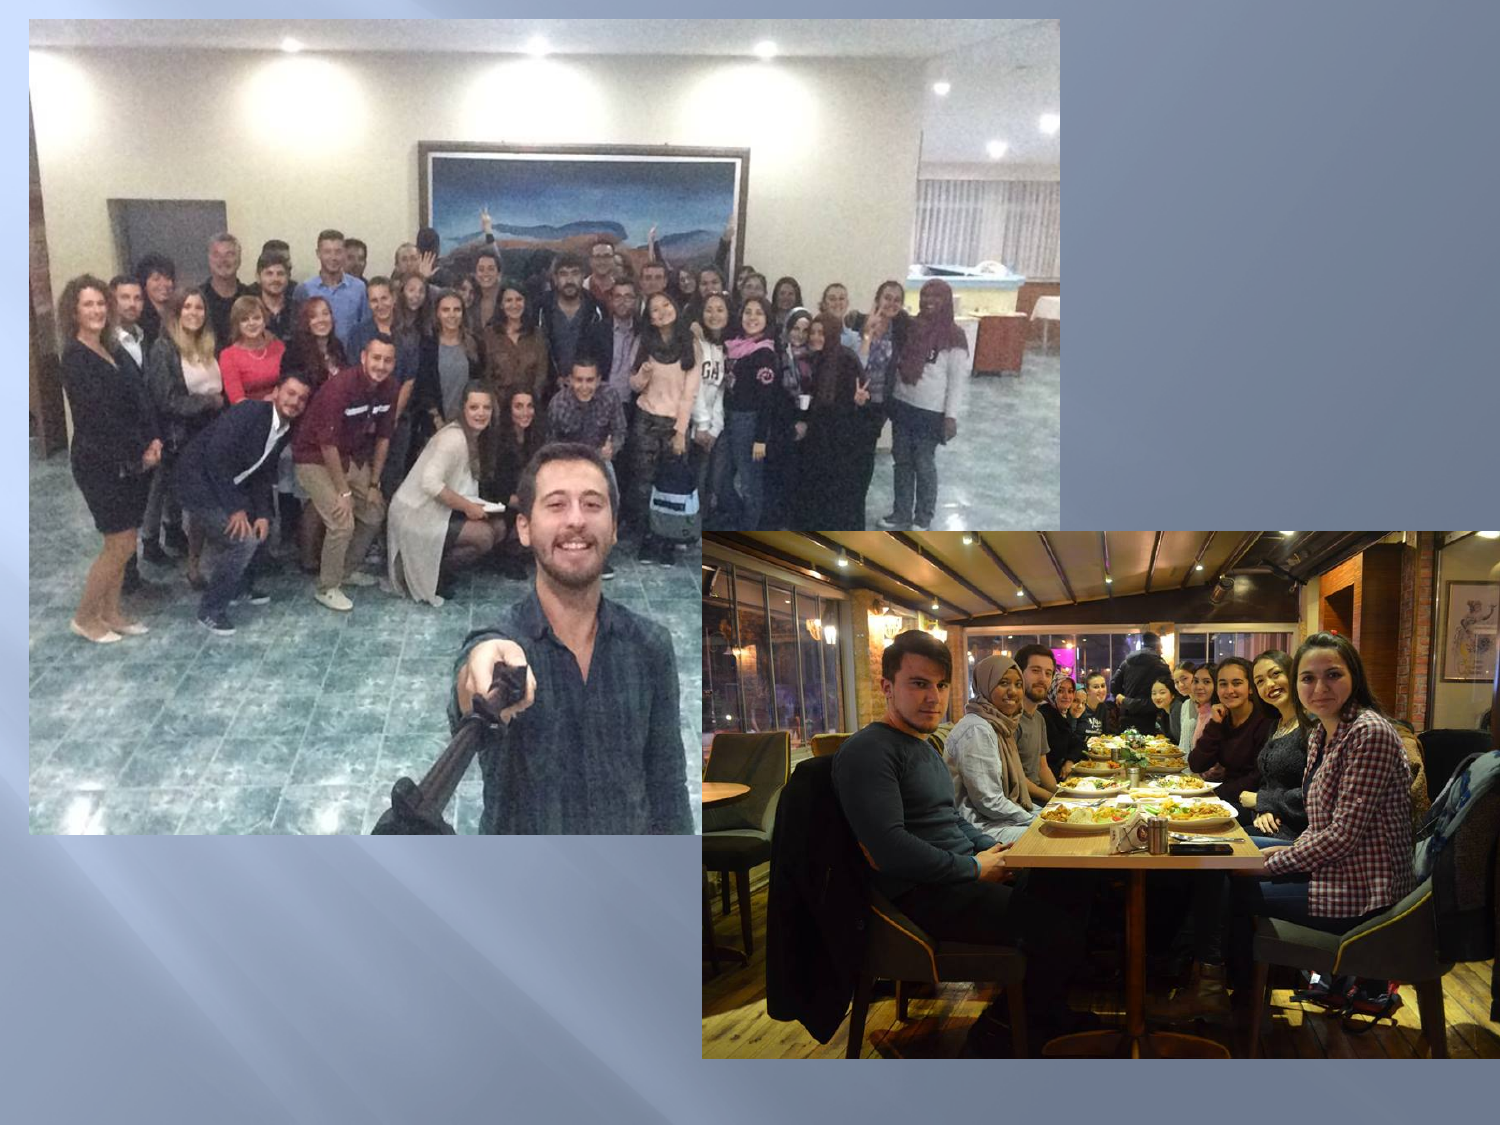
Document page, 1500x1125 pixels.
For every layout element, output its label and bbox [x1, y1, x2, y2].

picture [702, 530, 1500, 1059]
list [29, 18, 1060, 835]
